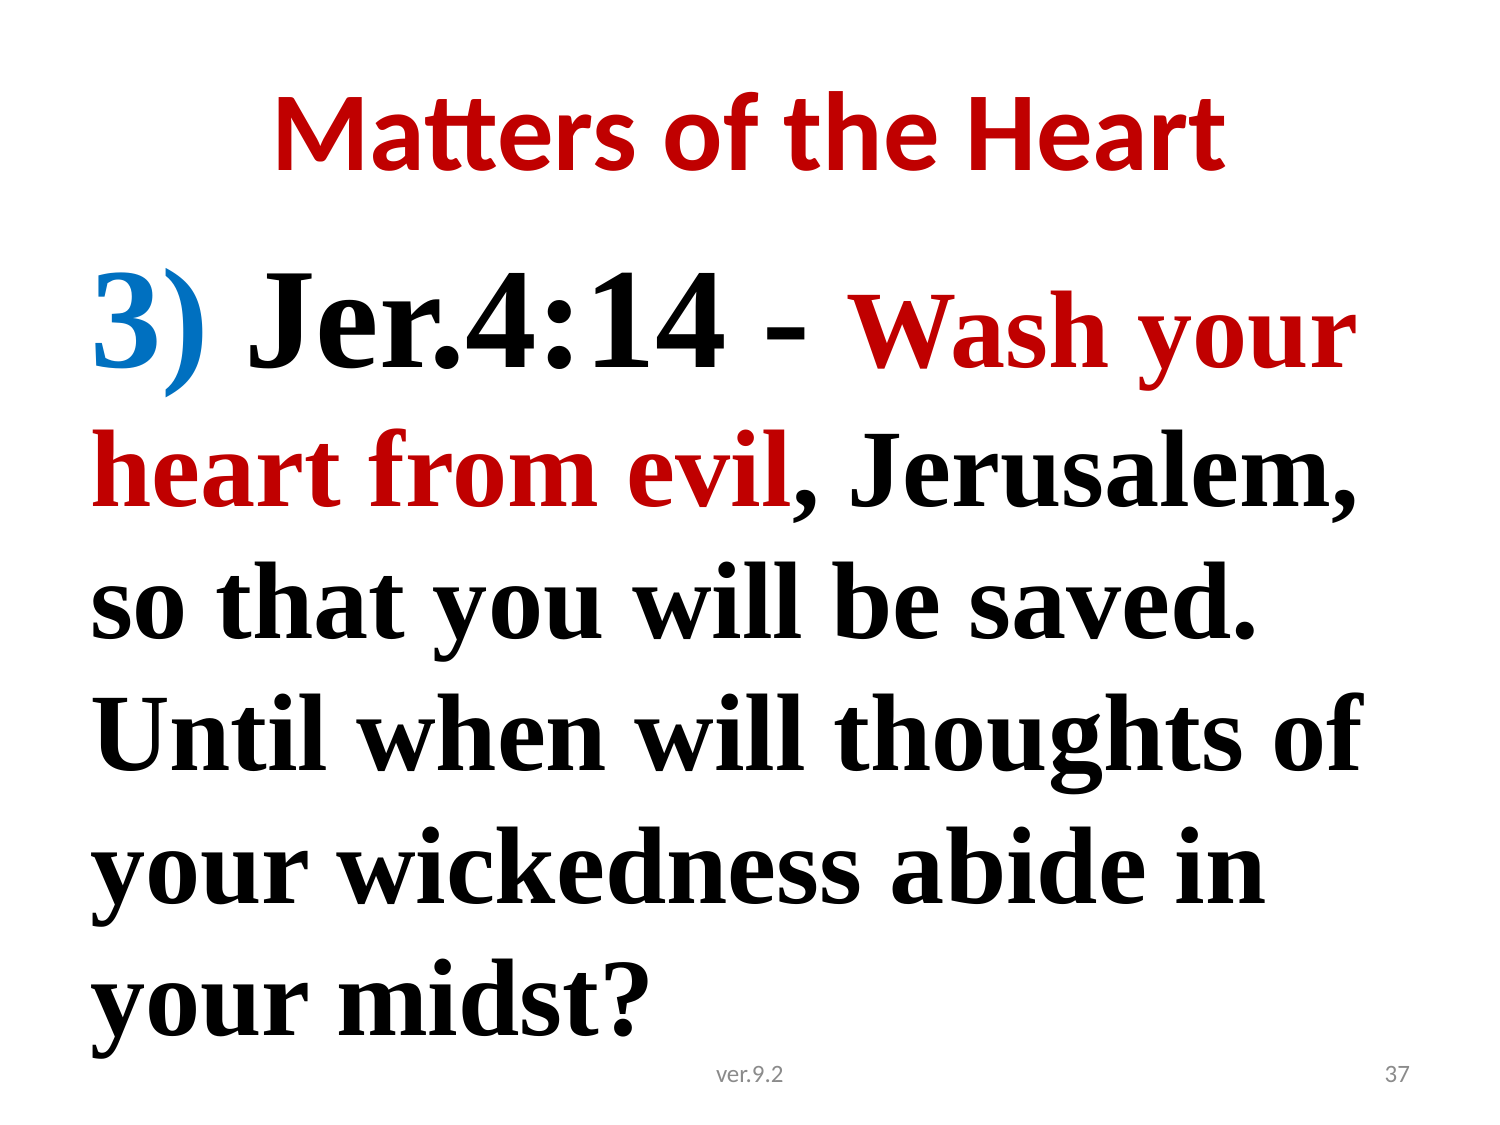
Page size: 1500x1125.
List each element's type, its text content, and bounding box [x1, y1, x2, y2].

slide_number 37 [1074, 1042, 1425, 1103]
subtitle 3) Jer.4:14 - Wash your heart from evil, Jerusalem, so that you will be saved. Until when will thoughts of your wickedness abide in your midst? [75, 217, 1500, 1073]
footer ver.9.2 [512, 1042, 988, 1103]
title Matters of the Heart [112, 62, 1388, 188]
